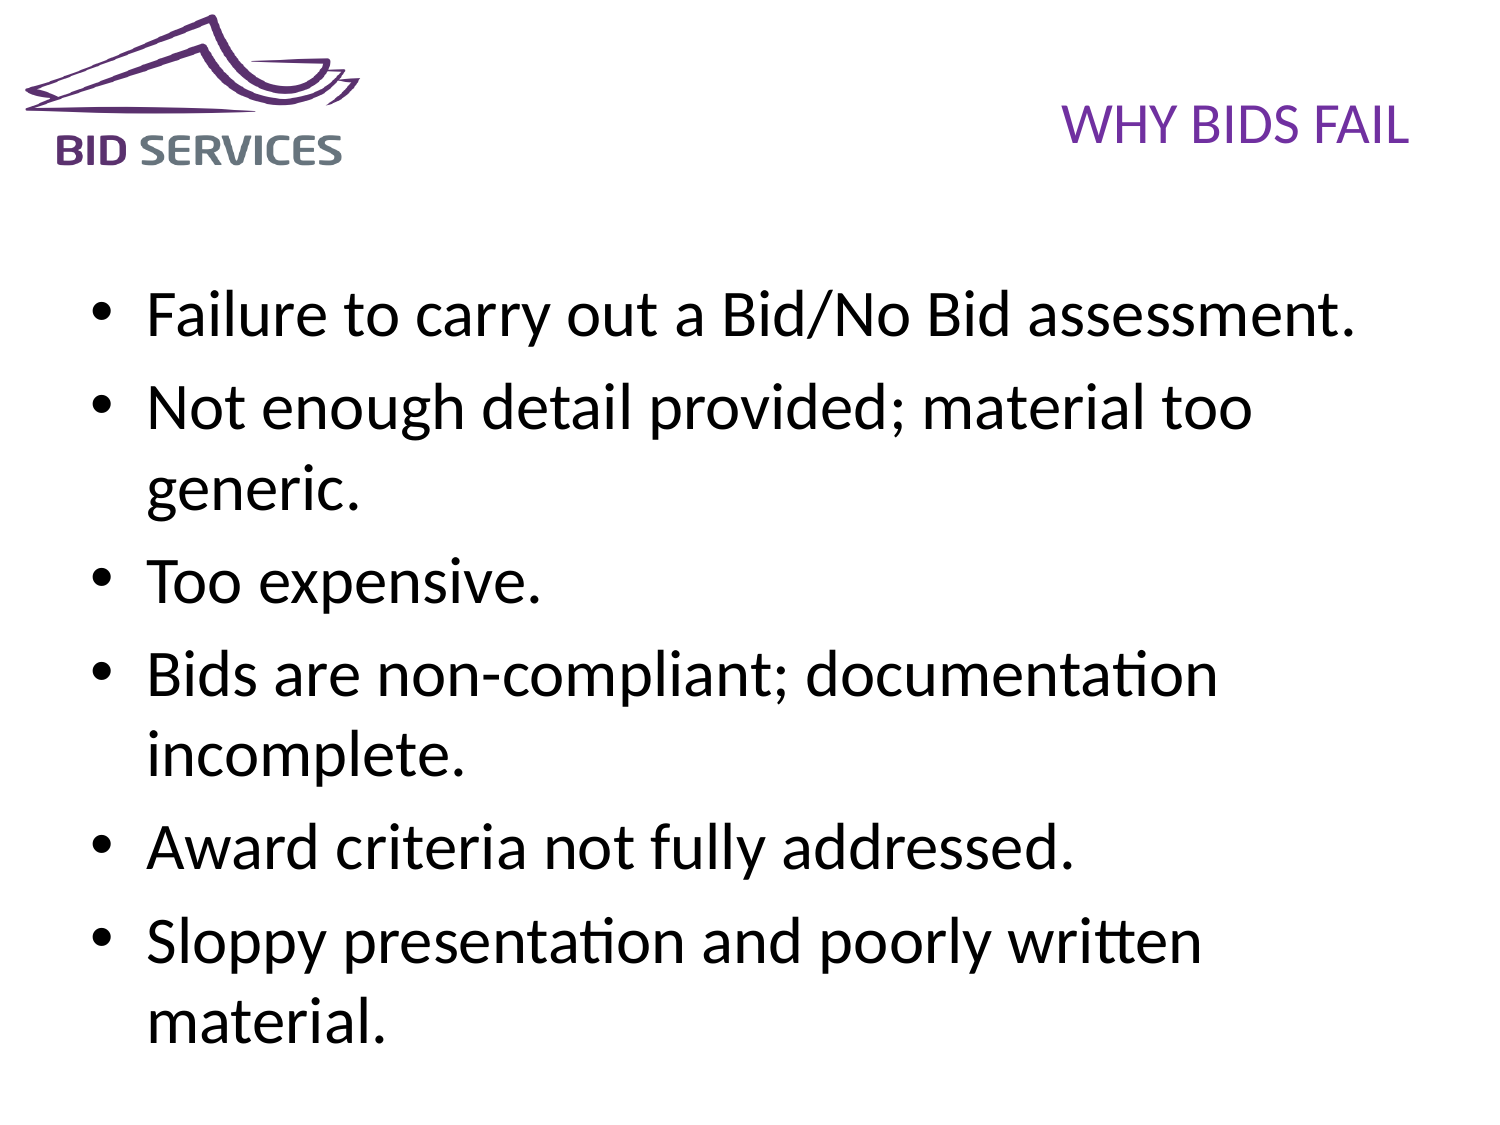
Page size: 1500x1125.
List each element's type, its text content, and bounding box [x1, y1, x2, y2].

title WHY BIDS FAIL [75, 26, 1425, 214]
list Failure to carry out a Bid/No Bid assessment. Not enough detail provided; material too generic. Too expensive. Bids are non-compliant; documentation incomplete. Award criteria not fully addressed. Sloppy presentation and poorly written material. [75, 262, 1425, 1005]
picture [0, 0, 385, 185]
